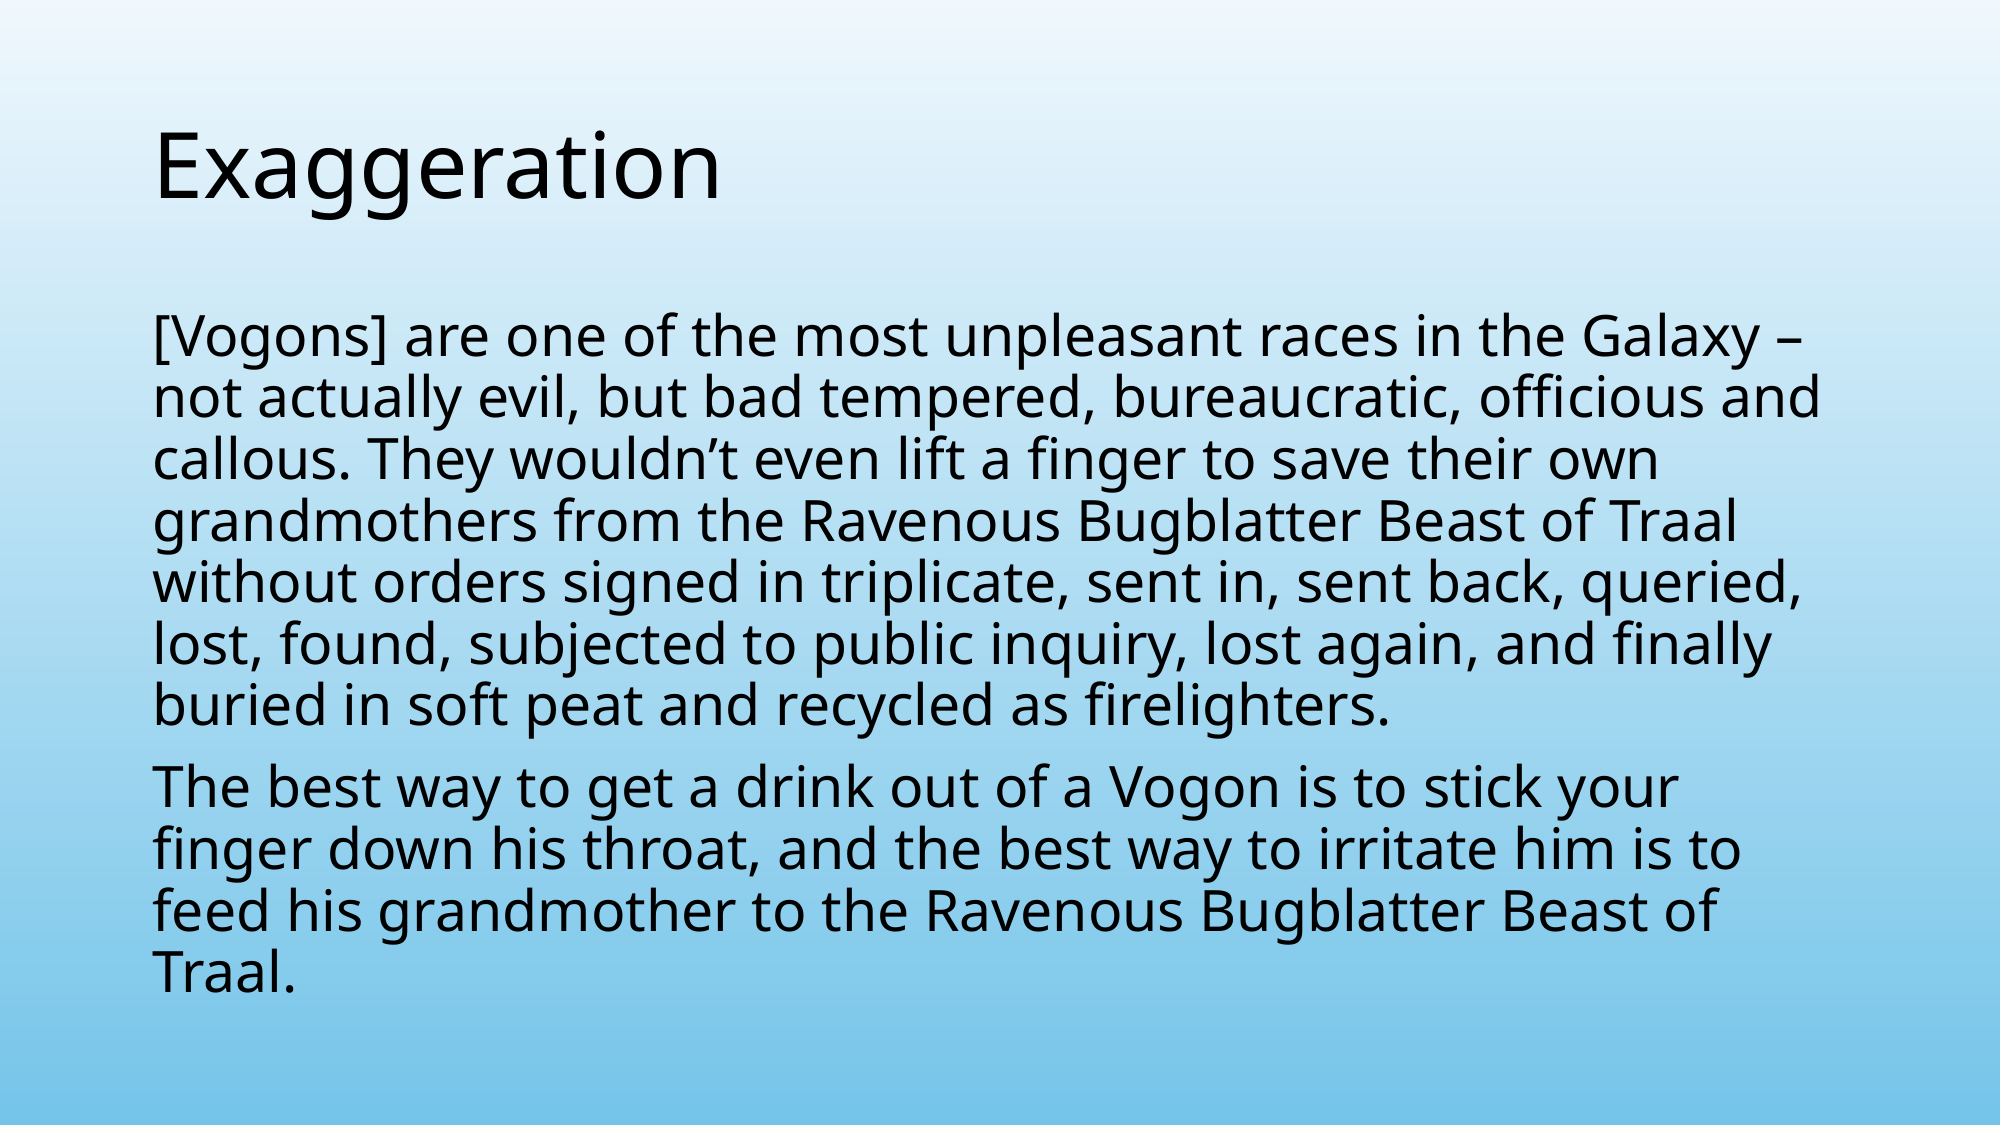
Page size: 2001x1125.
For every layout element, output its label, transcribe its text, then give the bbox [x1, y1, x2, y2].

list [Vogons] are one of the most unpleasant races in the Galaxy – not actually evil, but bad tempered, bureaucratic, officious and callous. They wouldn’t even lift a finger to save their own grandmothers from the Ravenous Bugblatter Beast of Traal without orders signed in triplicate, sent in, sent back, queried, lost, found, subjected to public inquiry, lost again, and finally buried in soft peat and recycled as firelighters. The best way to get a drink out of a Vogon is to stick your finger down his throat, and the best way to irritate him is to feed his grandmother to the Ravenous Bugblatter Beast of Traal. [137, 299, 1863, 1014]
title Exaggeration [137, 59, 1863, 278]
